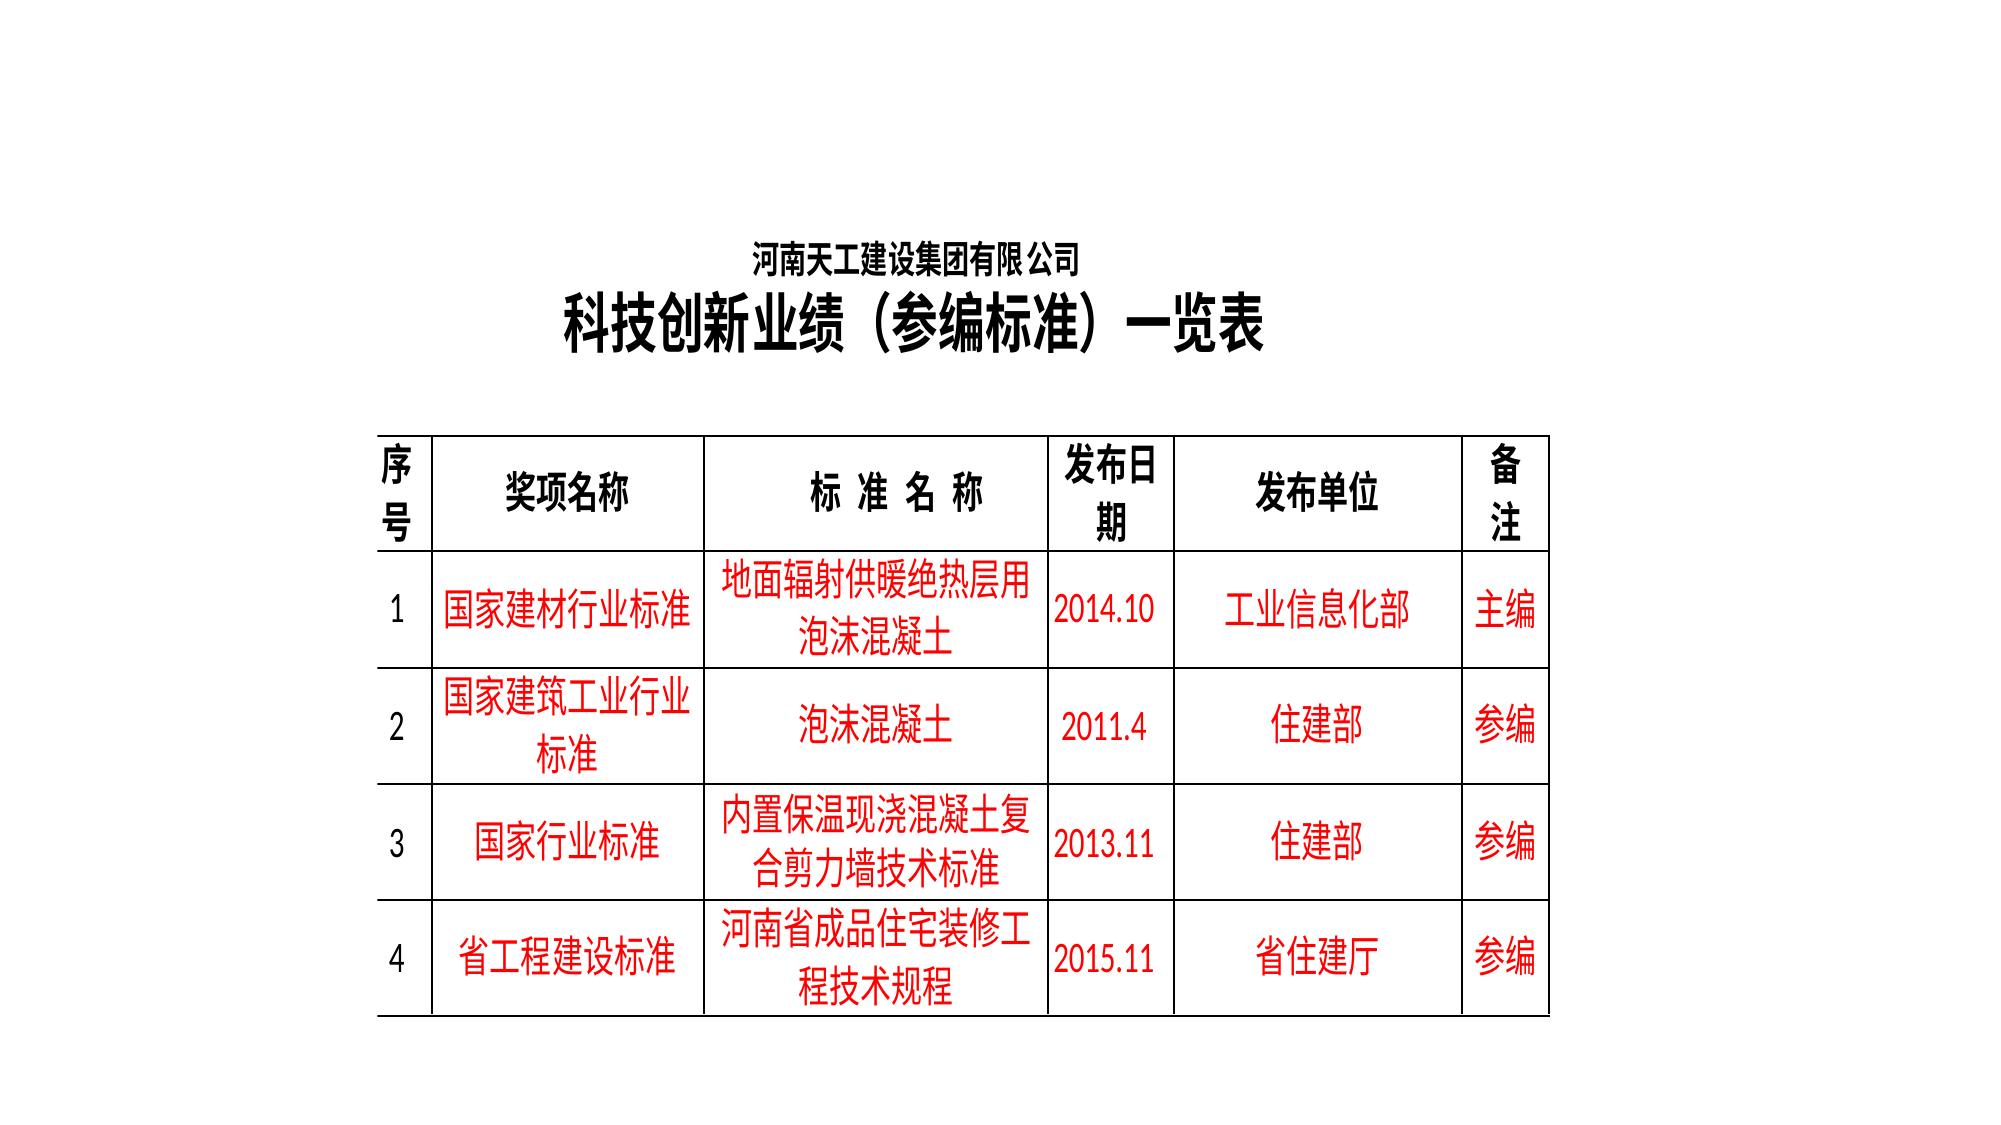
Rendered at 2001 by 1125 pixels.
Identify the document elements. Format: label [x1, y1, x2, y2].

picture [377, 216, 1820, 1074]
title [134, 72, 1850, 1114]
